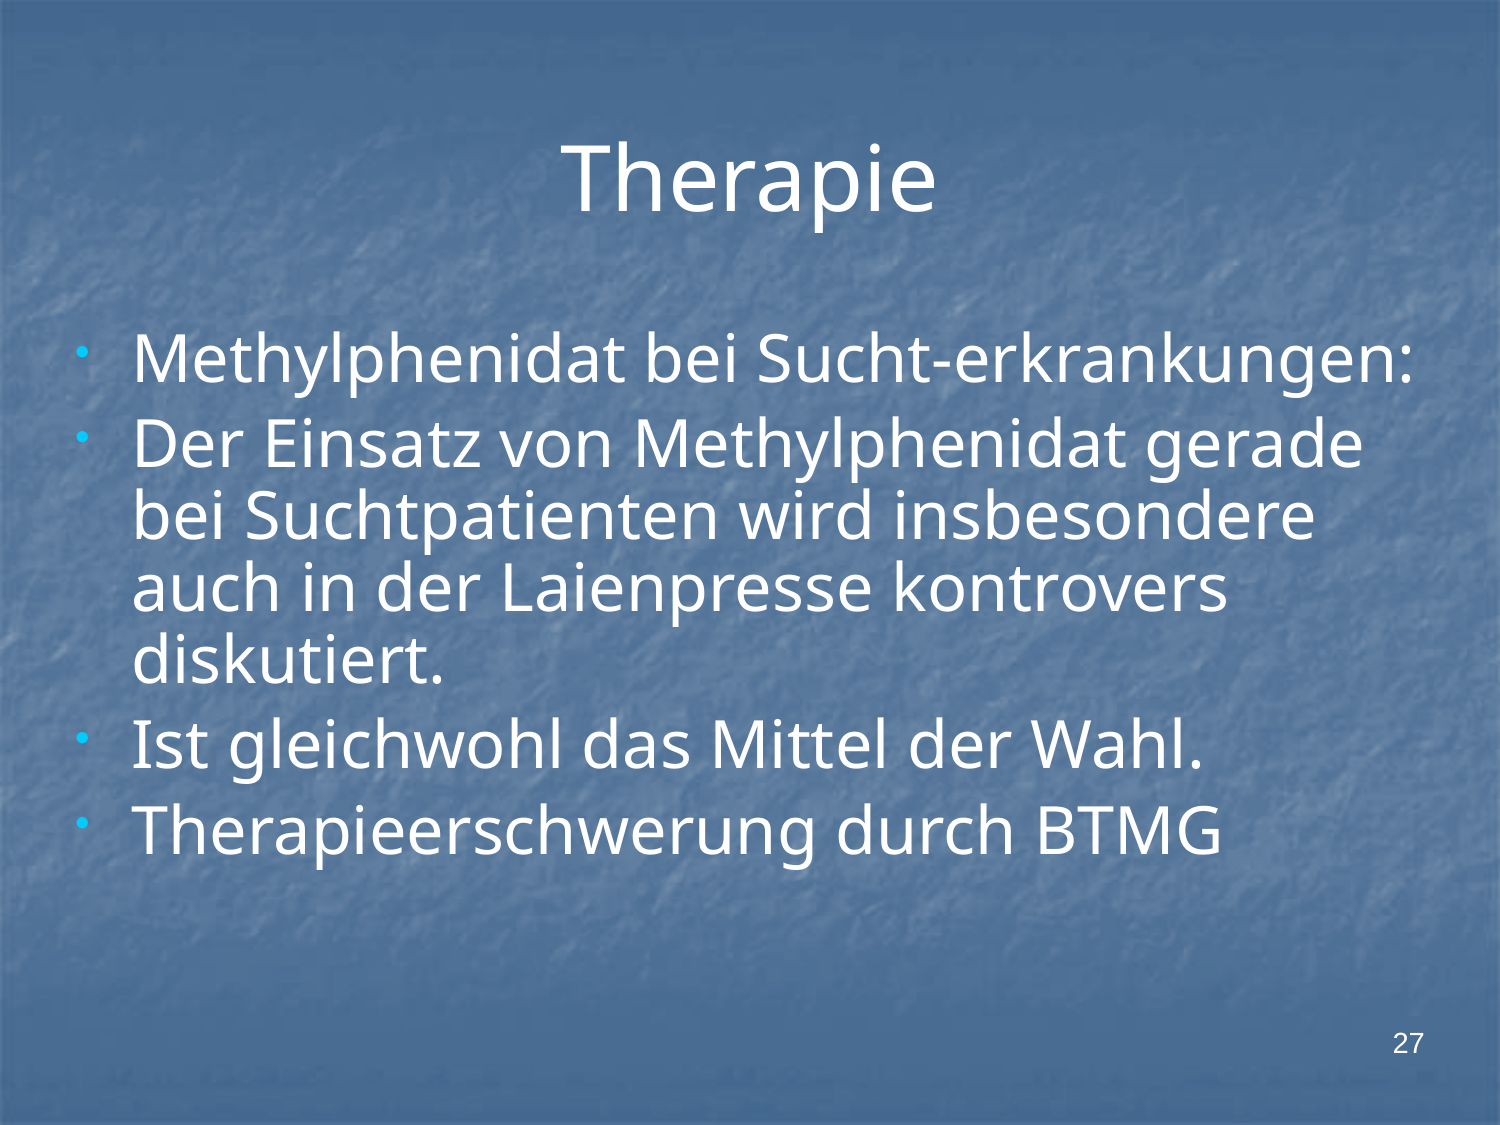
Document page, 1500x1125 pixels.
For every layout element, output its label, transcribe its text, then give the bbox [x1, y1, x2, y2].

title Therapie [74, 89, 1426, 261]
slide_number 27 [1074, 1024, 1426, 1073]
list Methylphenidat bei Sucht-erkrankungen: Der Einsatz von Methylphenidat gerade bei Suchtpatienten wird insbesondere auch in der Laienpresse kontrovers diskutiert. Ist gleichwohl das Mittel der Wahl. Therapieerschwerung durch BTMG [74, 324, 1426, 907]
